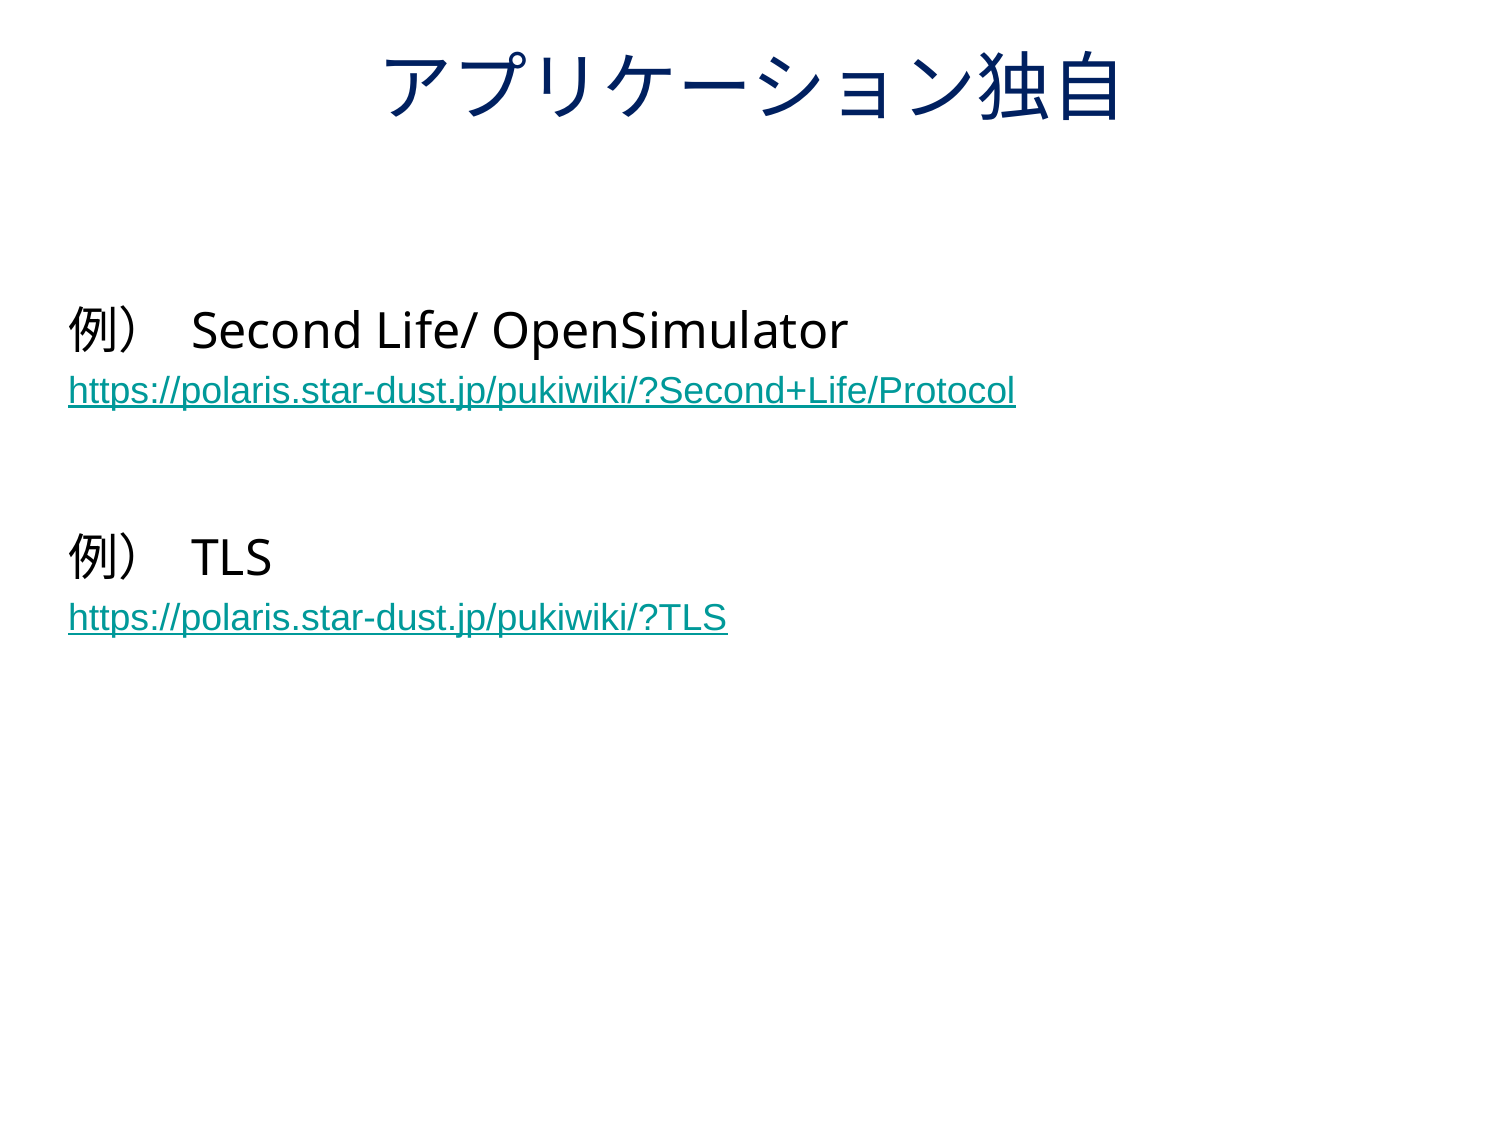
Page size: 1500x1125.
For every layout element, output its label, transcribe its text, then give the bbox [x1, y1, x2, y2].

list 例） Second Life/ OpenSimulator https://polaris.star-dust.jp/pukiwiki/?Second+Life/Protocol 例） TLS https://polaris.star-dust.jp/pukiwiki/?TLS [52, 290, 1430, 922]
title アプリケーション独自 [76, 18, 1427, 150]
